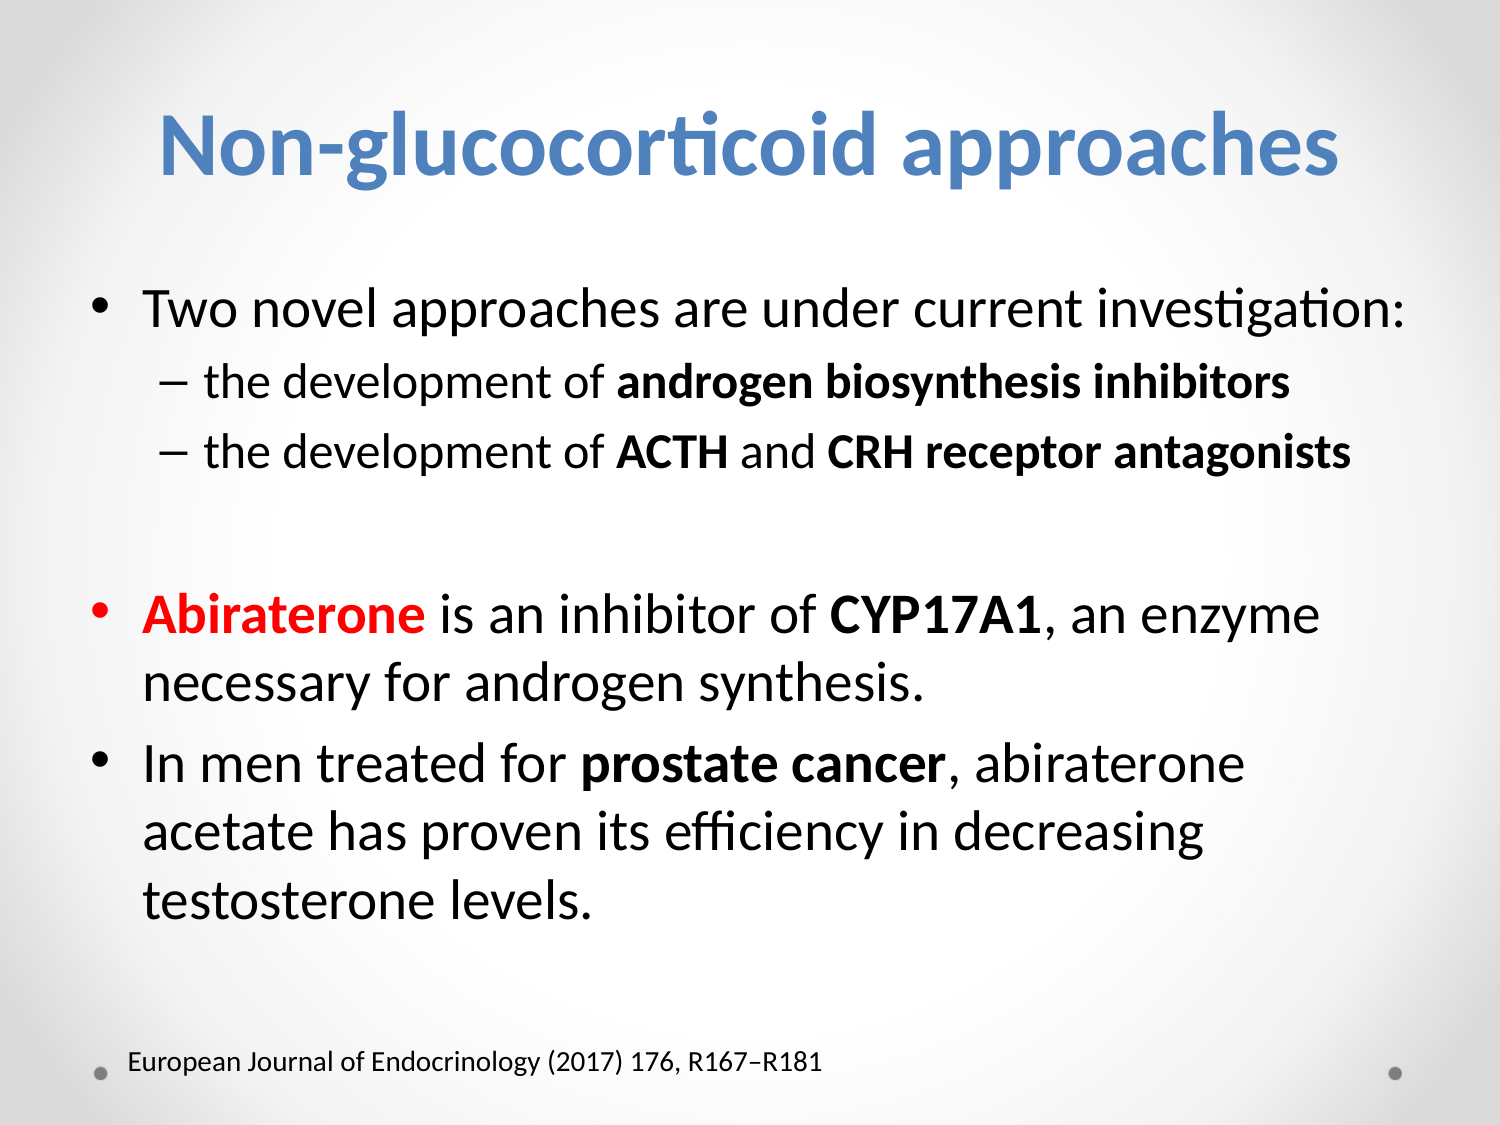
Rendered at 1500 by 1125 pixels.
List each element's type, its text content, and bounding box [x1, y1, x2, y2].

title Non-glucocorticoid approaches [75, 45, 1425, 233]
list Two novel approaches are under current investigation: the development of androgen biosynthesis inhibitors the development of ACTH and CRH receptor antagonists Abiraterone is an inhibitor of CYP17A1, an enzyme necessary for androgen synthesis. In men treated for prostate cancer, abiraterone acetate has proven its efficiency in decreasing testosterone levels. [75, 262, 1425, 1005]
text_box European Journal of Endocrinology (2017) 176, R167–R181 [112, 1034, 1463, 1085]
picture [0, 0, 1500, 1125]
